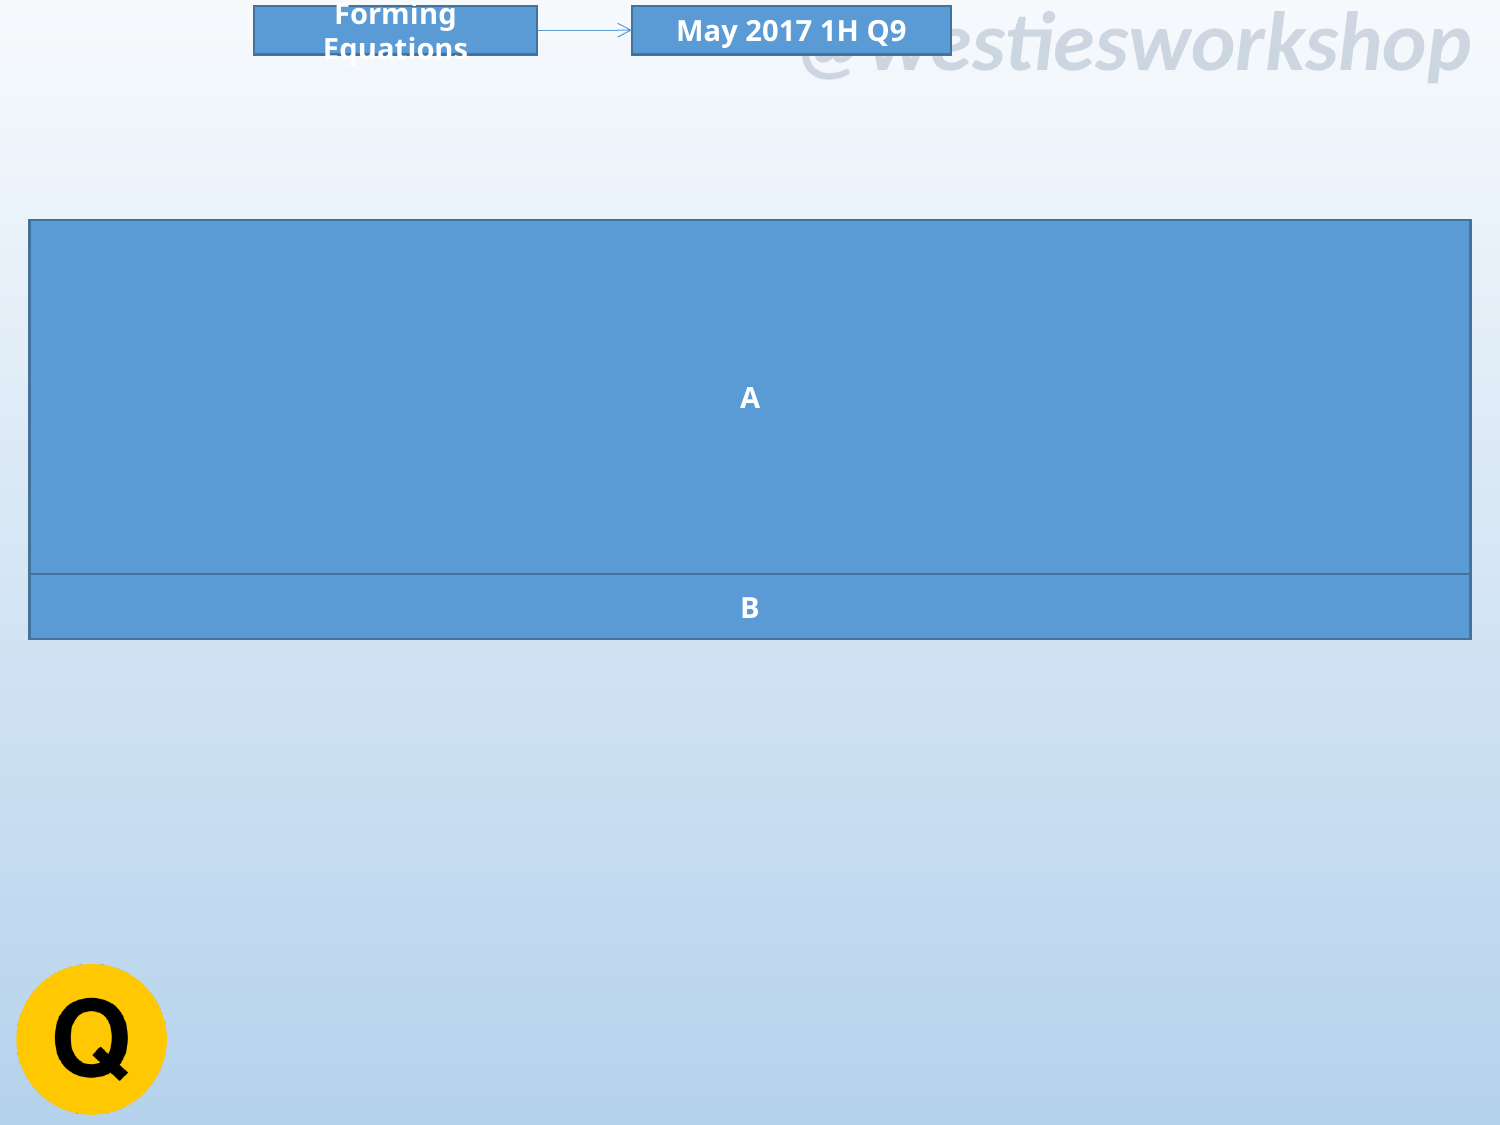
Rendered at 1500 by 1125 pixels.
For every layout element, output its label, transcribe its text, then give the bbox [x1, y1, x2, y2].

picture [0, 940, 191, 1125]
text_box May 2017 1H Q9 [631, 5, 952, 56]
text_box Forming Equations [253, 5, 538, 56]
picture [29, 219, 1471, 640]
